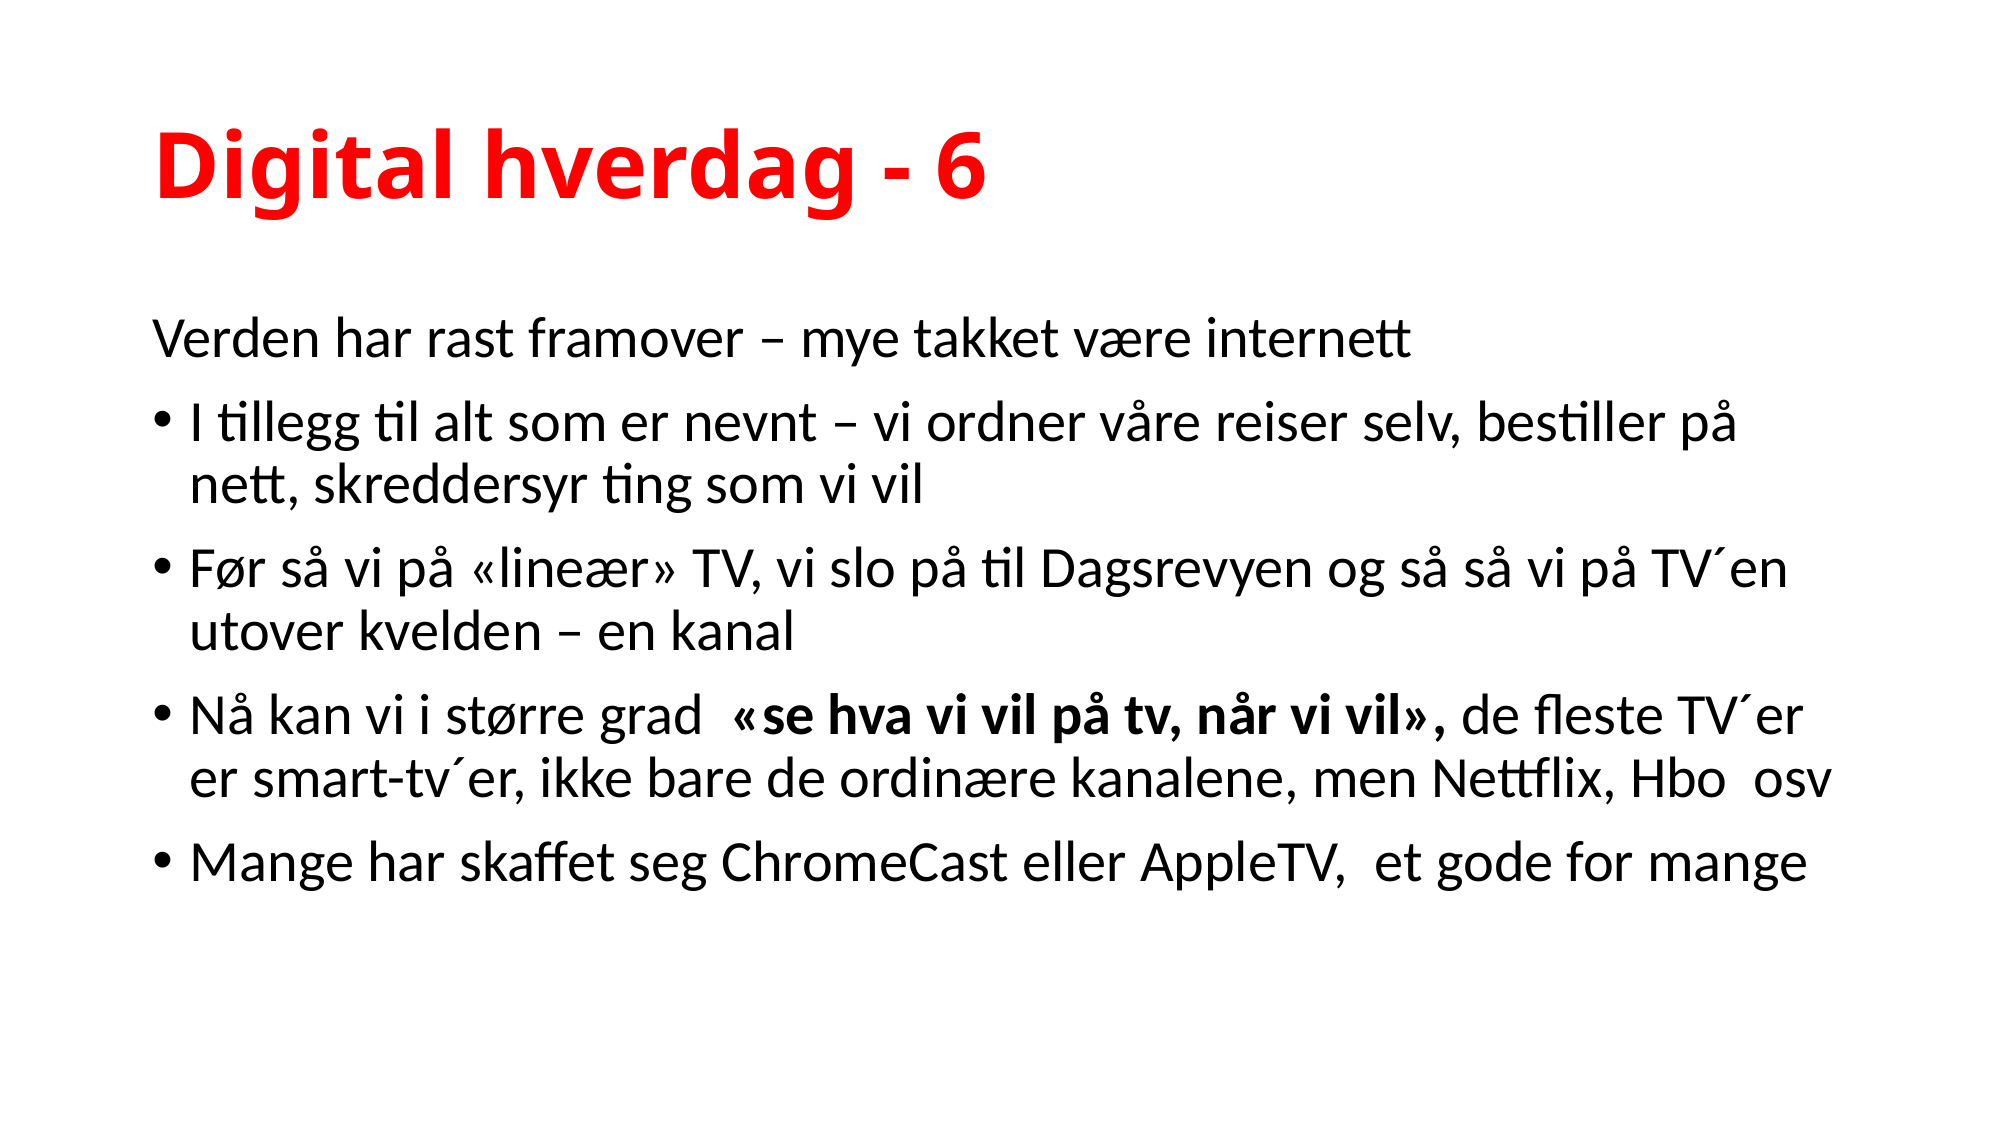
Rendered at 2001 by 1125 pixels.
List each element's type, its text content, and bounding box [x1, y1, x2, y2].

list Verden har rast framover – mye takket være internett I tillegg til alt som er nevnt – vi ordner våre reiser selv, bestiller på nett, skreddersyr ting som vi vil Før så vi på «lineær» TV, vi slo på til Dagsrevyen og så så vi på TV´en utover kvelden – en kanal Nå kan vi i større grad «se hva vi vil på tv, når vi vil», de fleste TV´er er smart-tv´er, ikke bare de ordinære kanalene, men Nettflix, Hbo osv Mange har skaffet seg ChromeCast eller AppleTV, et gode for mange [137, 299, 1863, 1014]
title Digital hverdag - 6 [137, 59, 1863, 278]
